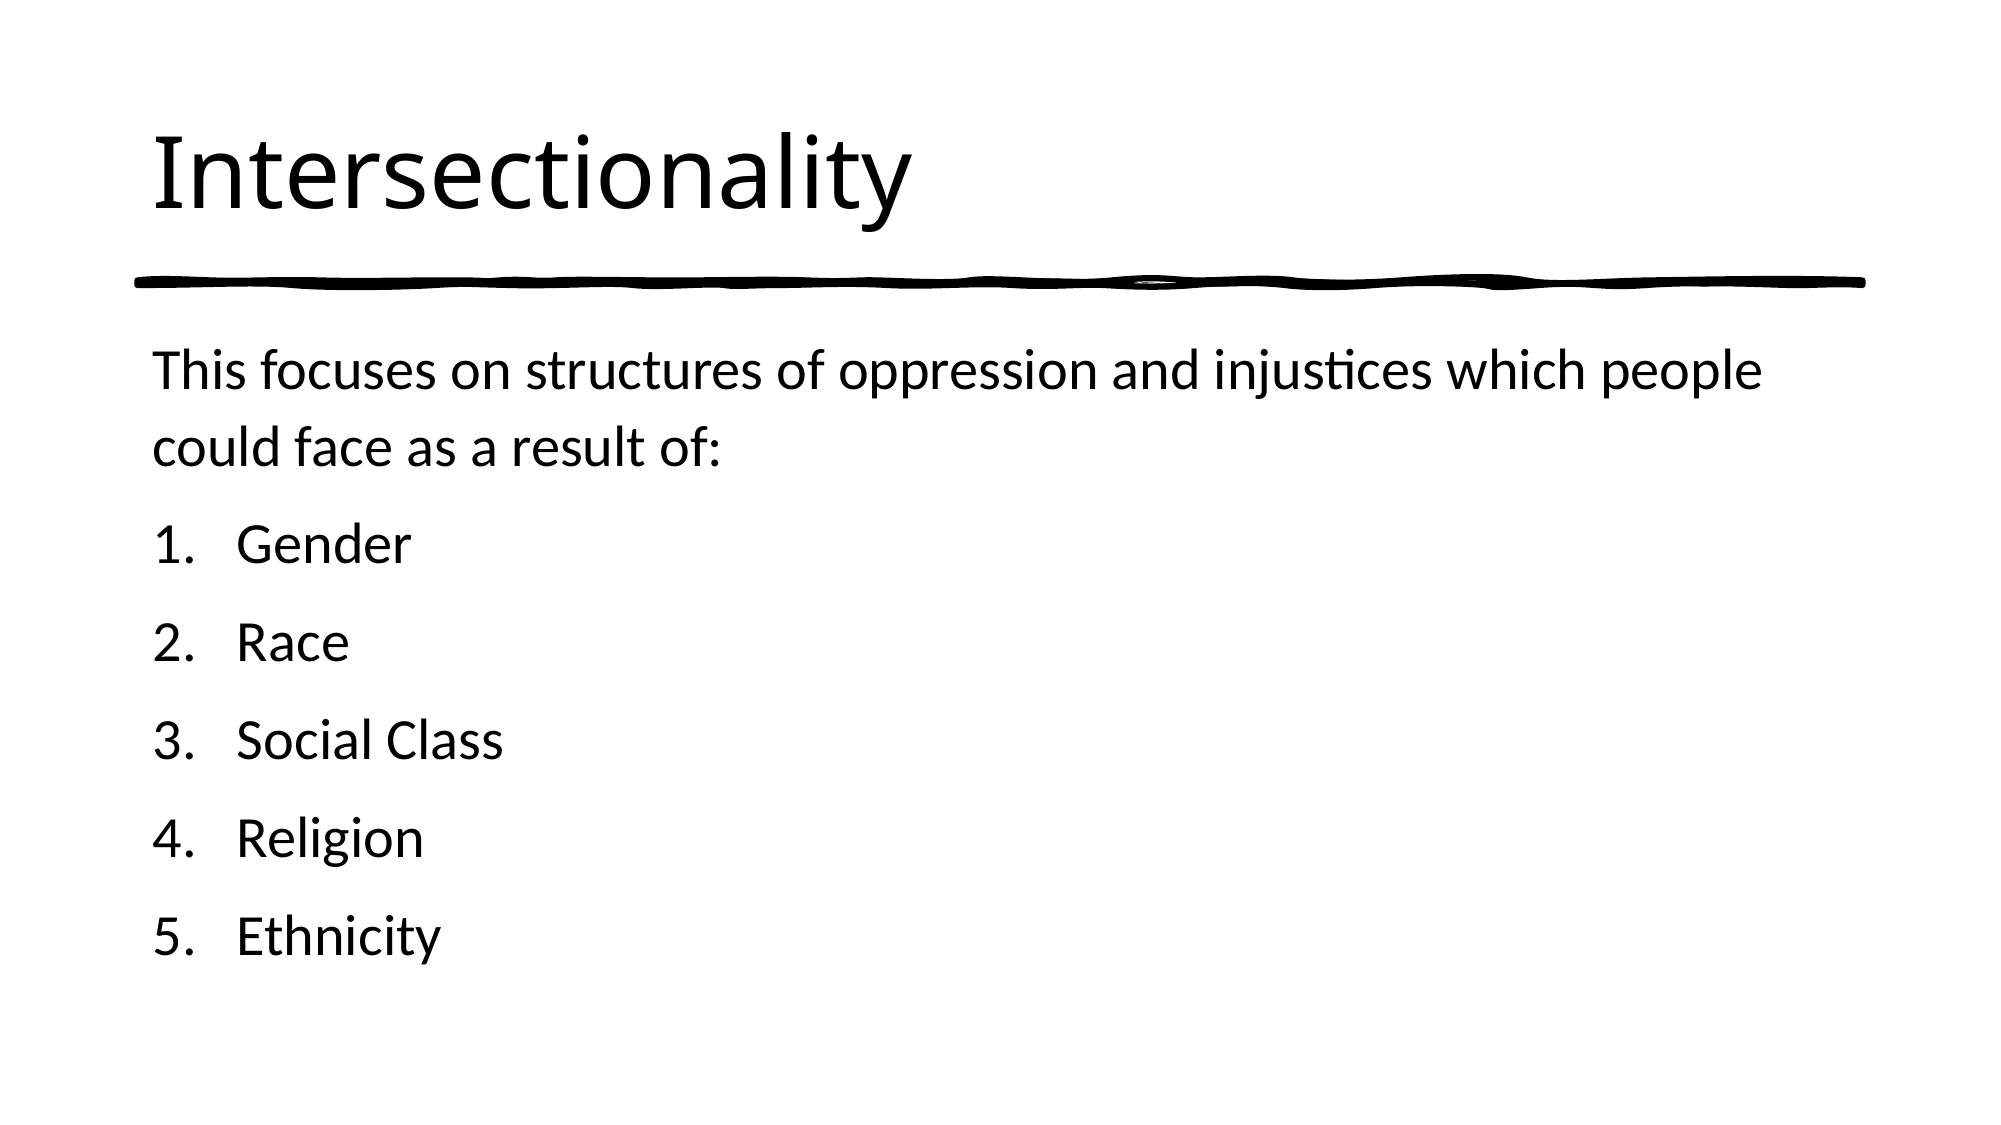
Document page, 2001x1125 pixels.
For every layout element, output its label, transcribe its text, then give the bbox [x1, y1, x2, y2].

title Intersectionality [137, 59, 1863, 278]
list This focuses on structures of oppression and injustices which people could face as a result of: Gender Race Social Class Religion Ethnicity [137, 316, 1863, 1014]
